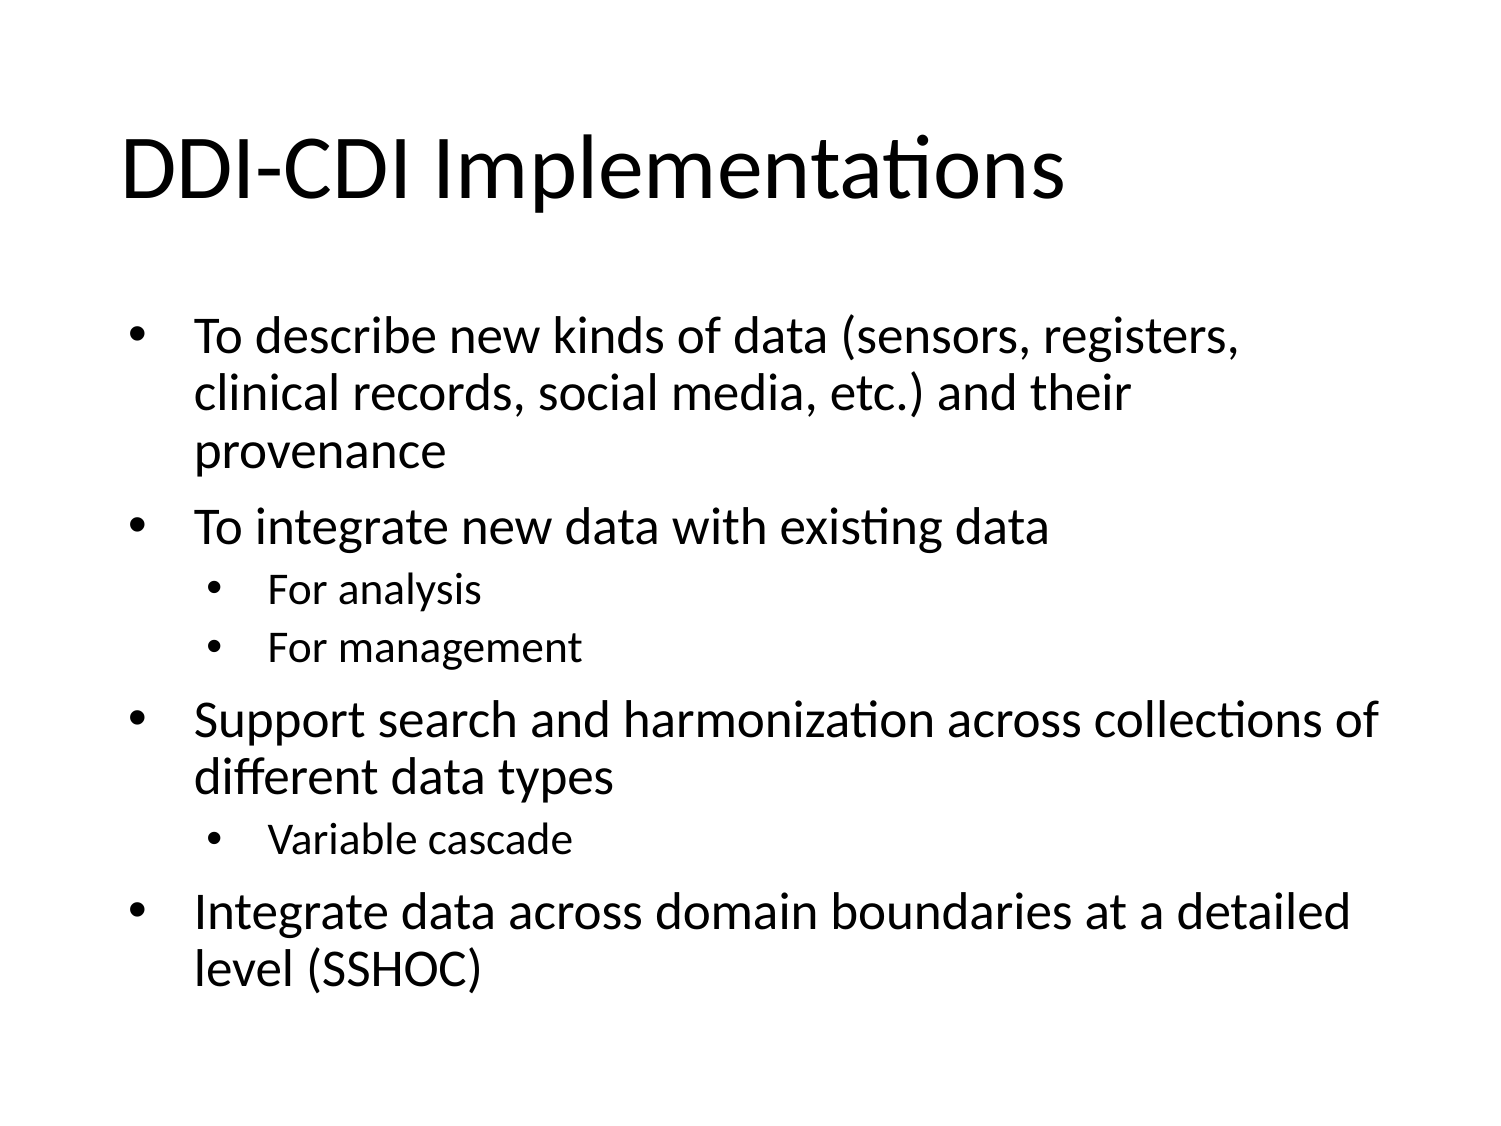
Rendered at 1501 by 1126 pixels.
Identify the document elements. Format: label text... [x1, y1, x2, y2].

list To describe new kinds of data (sensors, registers, clinical records, social media, etc.) and their provenance To integrate new data with existing data For analysis For management Support search and harmonization across collections of different data types Variable cascade Integrate data across domain boundaries at a detailed level (SSHOC) [103, 299, 1398, 1014]
title DDI-CDI Implementations [103, 59, 1398, 278]
